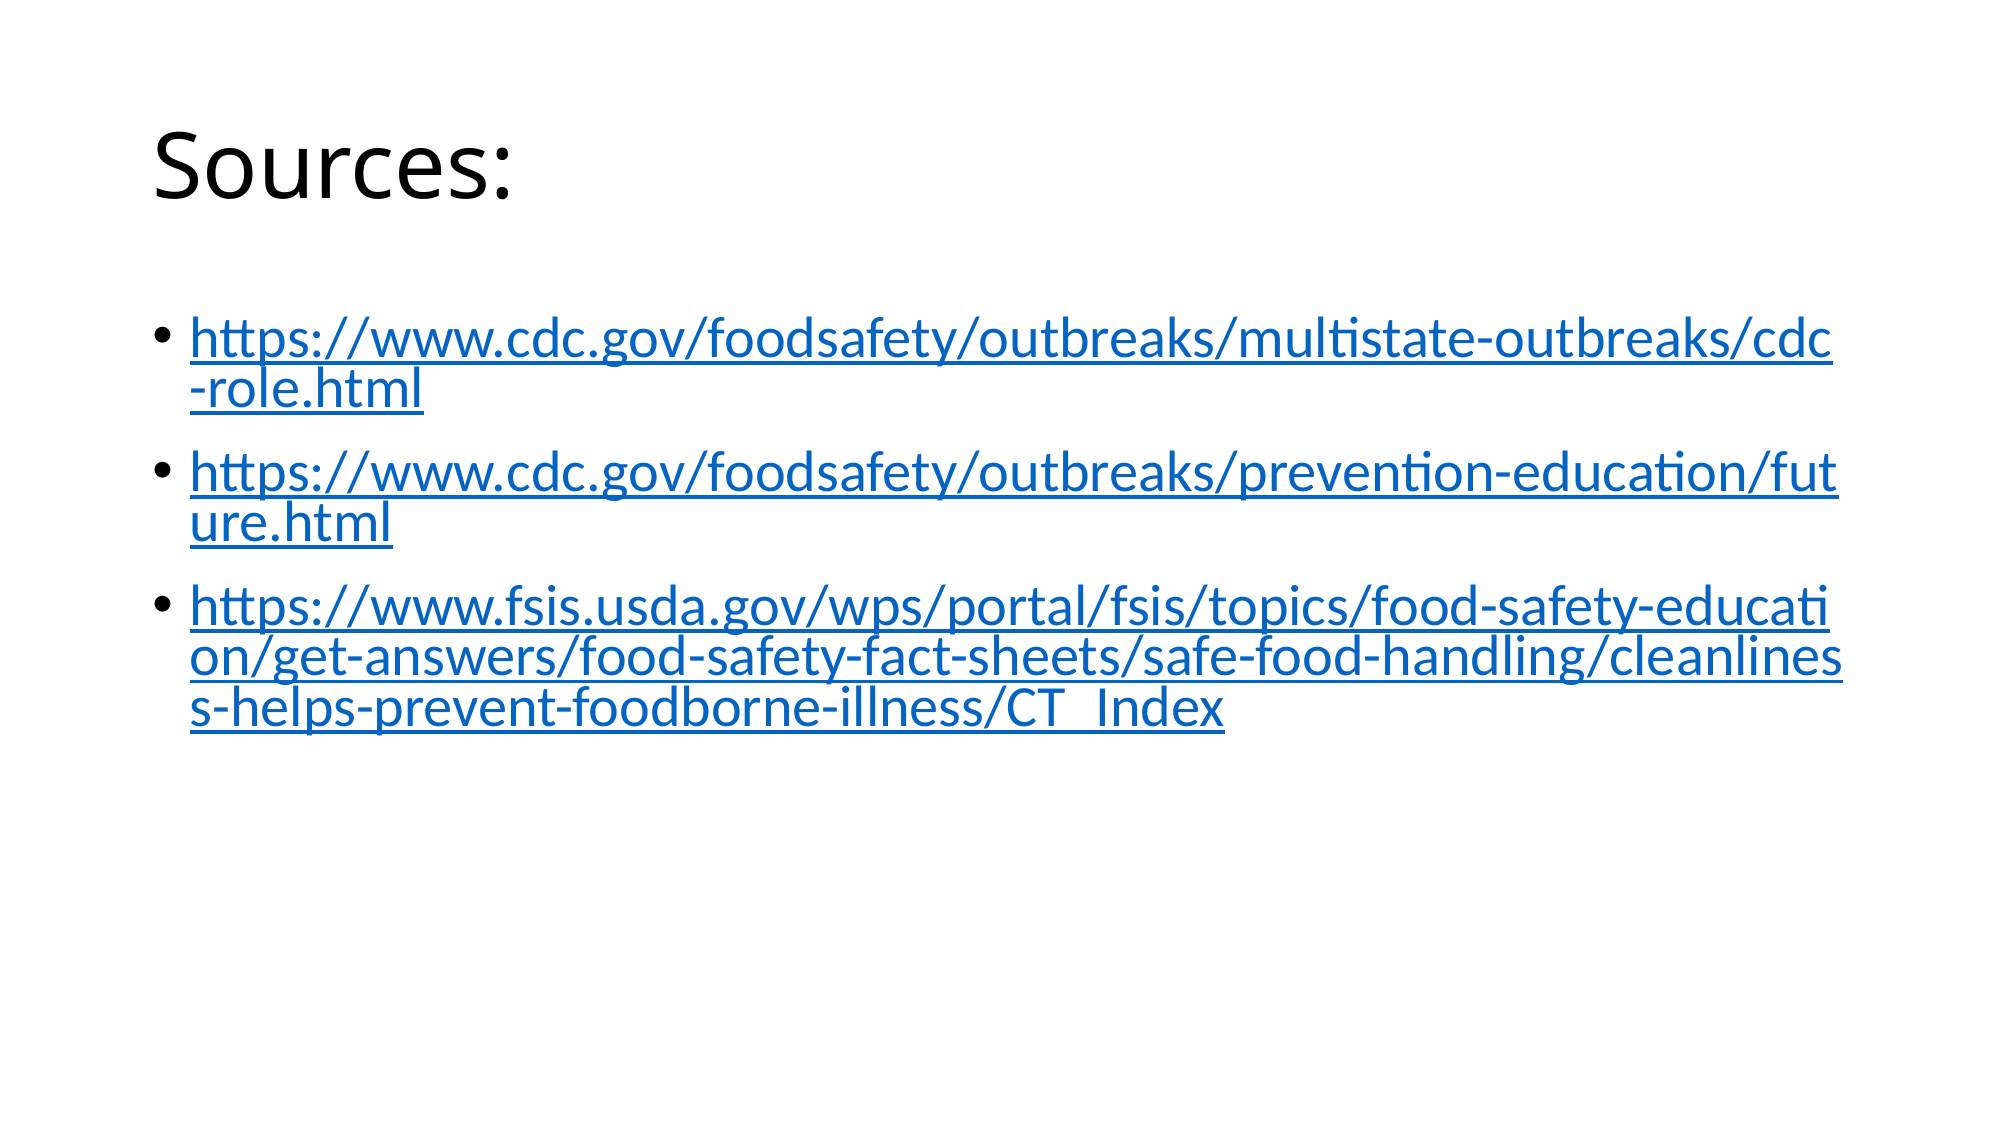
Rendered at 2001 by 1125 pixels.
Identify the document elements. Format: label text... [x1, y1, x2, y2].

list https://www.cdc.gov/foodsafety/outbreaks/multistate-outbreaks/cdc-role.html https://www.cdc.gov/foodsafety/outbreaks/prevention-education/future.html https://www.fsis.usda.gov/wps/portal/fsis/topics/food-safety-education/get-answers/food-safety-fact-sheets/safe-food-handling/cleanliness-helps-prevent-foodborne-illness/CT_Index [137, 299, 1863, 1014]
title Sources: [137, 59, 1863, 278]
